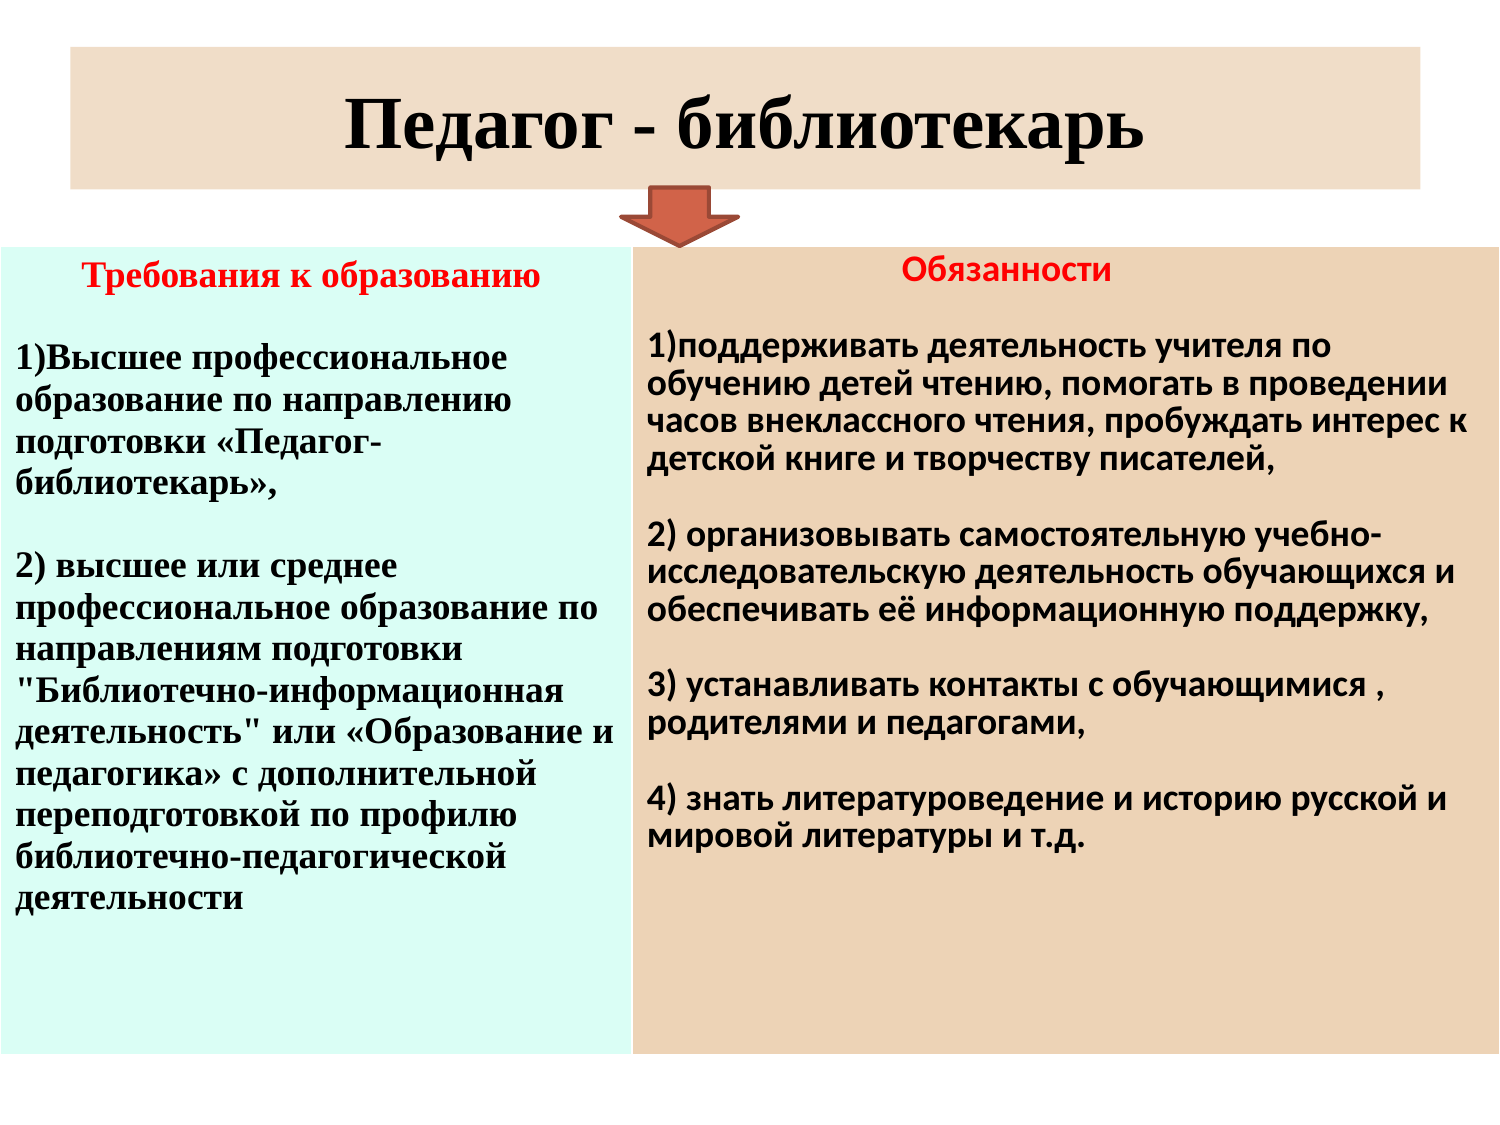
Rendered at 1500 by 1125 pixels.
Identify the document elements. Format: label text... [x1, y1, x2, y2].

text_box [618, 185, 741, 248]
table_header Требования к образованию 1)Высшее профессиональное образование по направлению подготовки «Педагог-библиотекарь», 2) высшее или среднее профессиональное образование по направлениям подготовки "Библиотечно-информационная деятельность" или «Образование и педагогика» с дополнительной переподготовкой по профилю библиотечно-педагогической деятельности [1, 247, 631, 1054]
title Педагог - библиотекарь [70, 46, 1421, 190]
table_header Обязанности 1)поддерживать деятельность учителя по обучению детей чтению, помогать в проведении часов внеклассного чтения, пробуждать интерес к детской книге и творчеству писателей, 2) организовывать самостоятельную учебно-исследовательскую деятельность обучающихся и обеспечивать её информационную поддержку, 3) устанавливать контакты с обучающимися , родителями и педагогами, 4) знать литературоведение и историю русской и мировой литературы и т.д. [633, 247, 1499, 1054]
